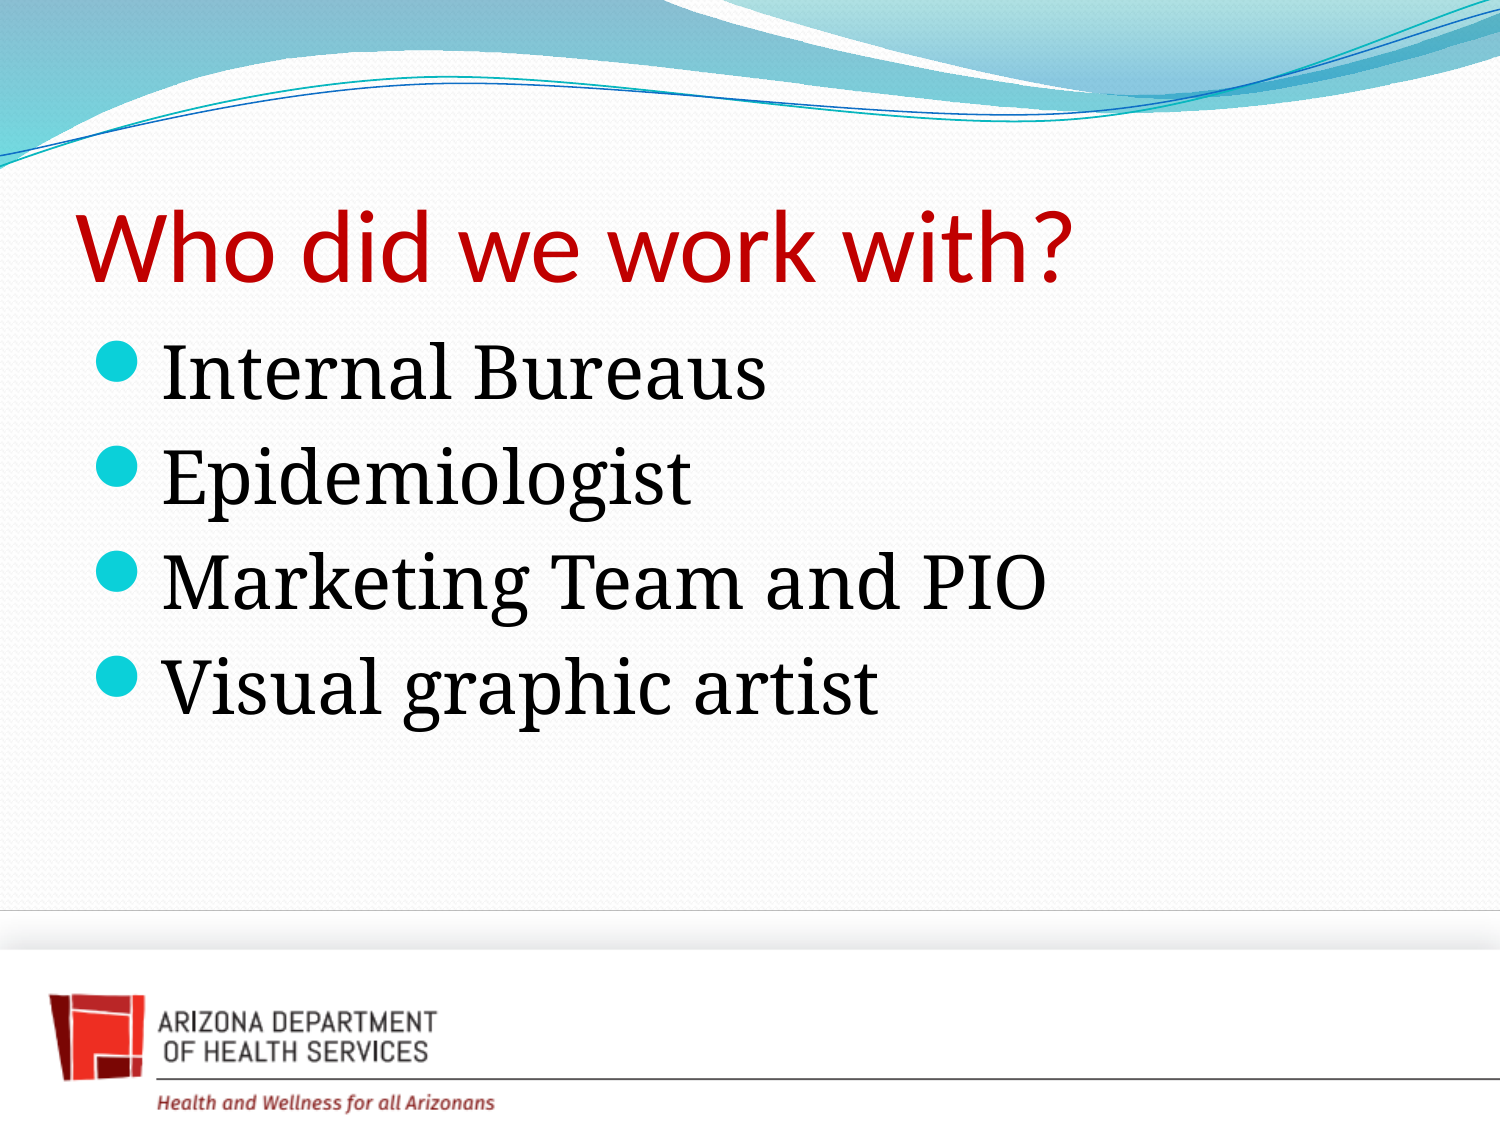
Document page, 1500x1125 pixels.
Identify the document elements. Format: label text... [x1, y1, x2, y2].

list Internal Bureaus Epidemiologist Marketing Team and PIO Visual graphic artist [75, 317, 1425, 1038]
title Who did we work with? [75, 115, 1425, 303]
